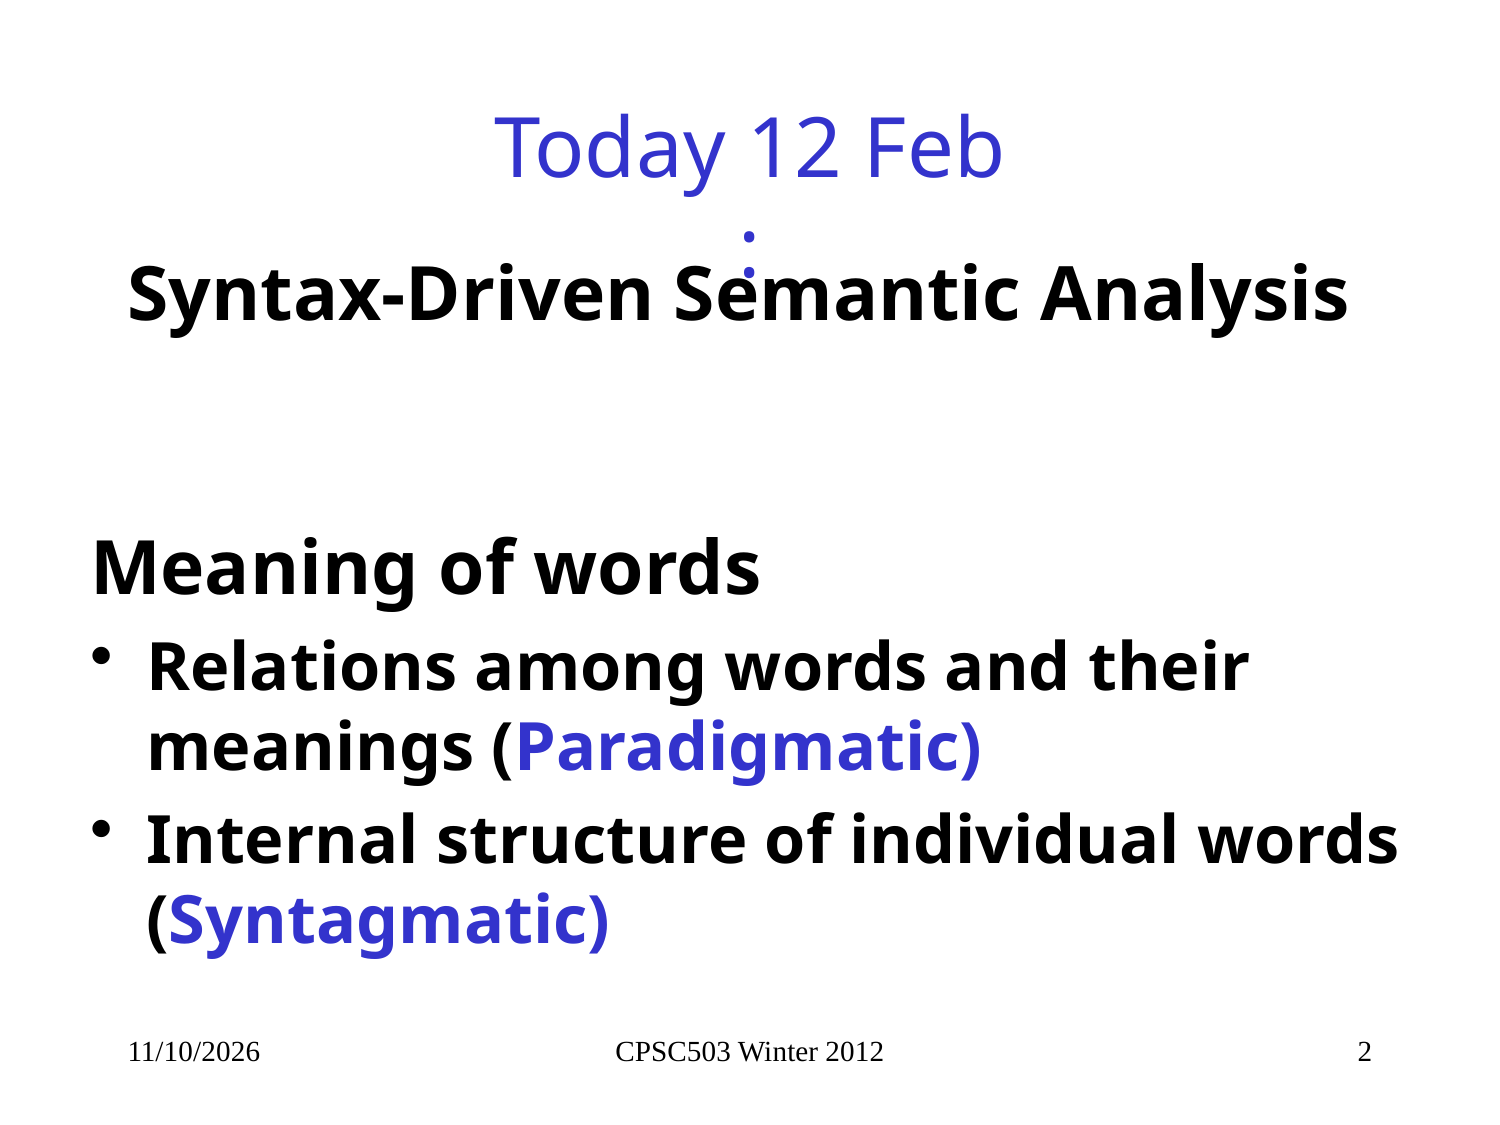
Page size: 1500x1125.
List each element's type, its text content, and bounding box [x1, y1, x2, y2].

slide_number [112, 1026, 426, 1101]
title Today 12 Feb : [112, 99, 1388, 237]
text_box Syntax-Driven Semantic Analysis [112, 237, 1500, 463]
list Meaning of words Relations among words and their meanings (Paradigmatic) Internal structure of individual words (Syntagmatic) [74, 512, 1463, 1026]
footer CPSC503 Winter 2012 [512, 1026, 988, 1101]
slide_number 2 [1074, 1026, 1388, 1101]
